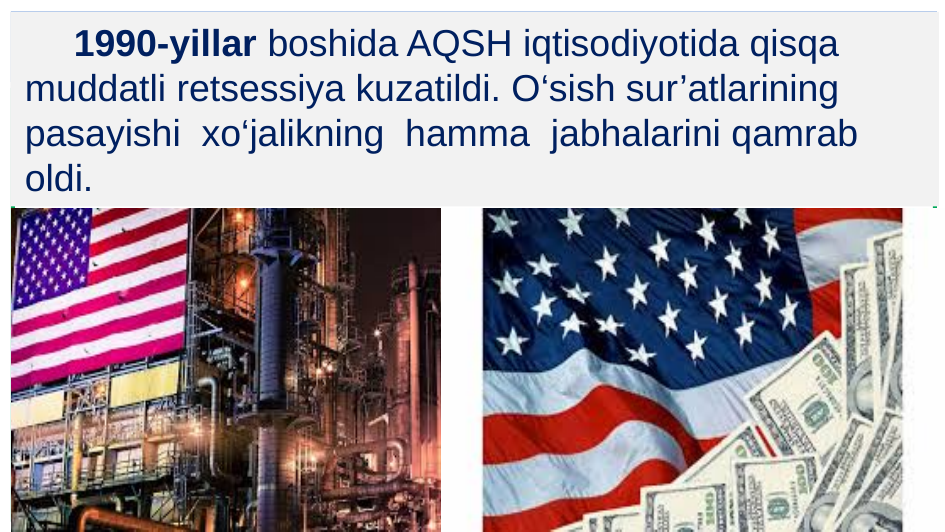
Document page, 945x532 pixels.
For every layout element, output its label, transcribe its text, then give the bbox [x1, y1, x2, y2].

picture [11, 208, 945, 532]
text_box 1990-yillar boshida AQSH iqtisodiyotida qisqa muddatli retsessiya kuzatildi. O‘sish sur’atlarining pasayishi xo‘jalikning hamma jabhalarini qamrab oldi. [10, 11, 939, 207]
